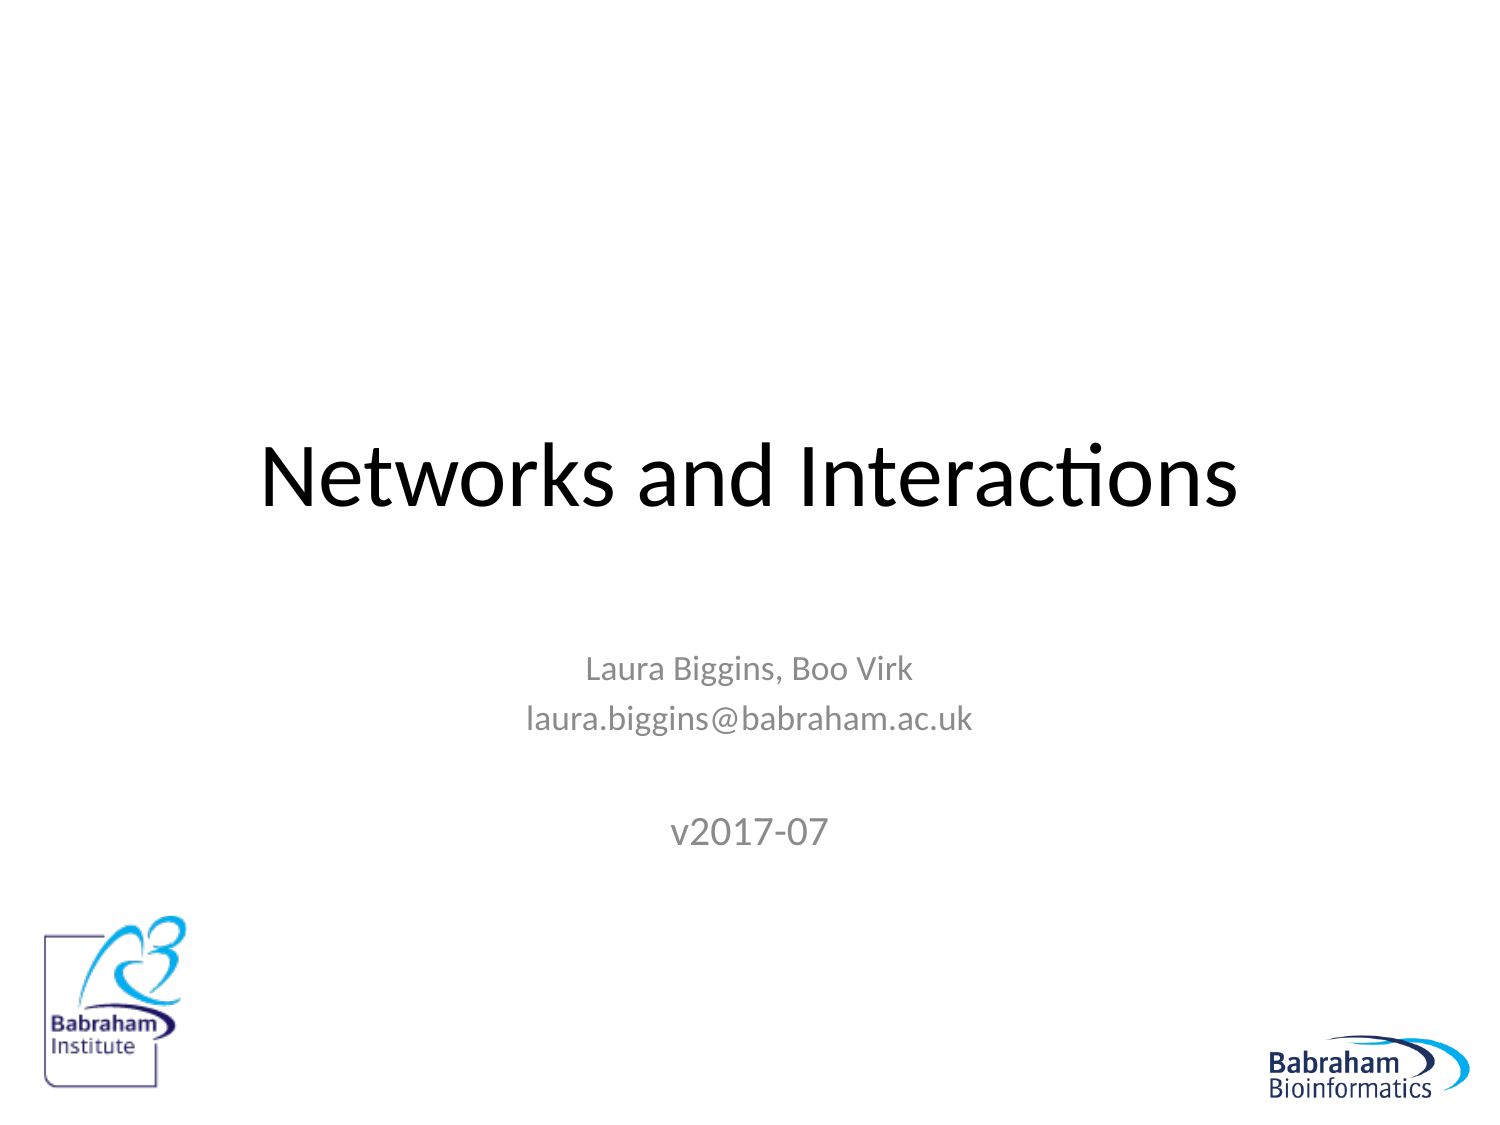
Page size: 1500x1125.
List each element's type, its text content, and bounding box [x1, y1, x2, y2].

picture [1257, 1029, 1474, 1106]
picture [41, 911, 193, 1095]
subtitle Laura Biggins, Boo Virk laura.biggins@babraham.ac.uk v2017-07 [225, 637, 1275, 925]
title Networks and Interactions [112, 349, 1388, 591]
